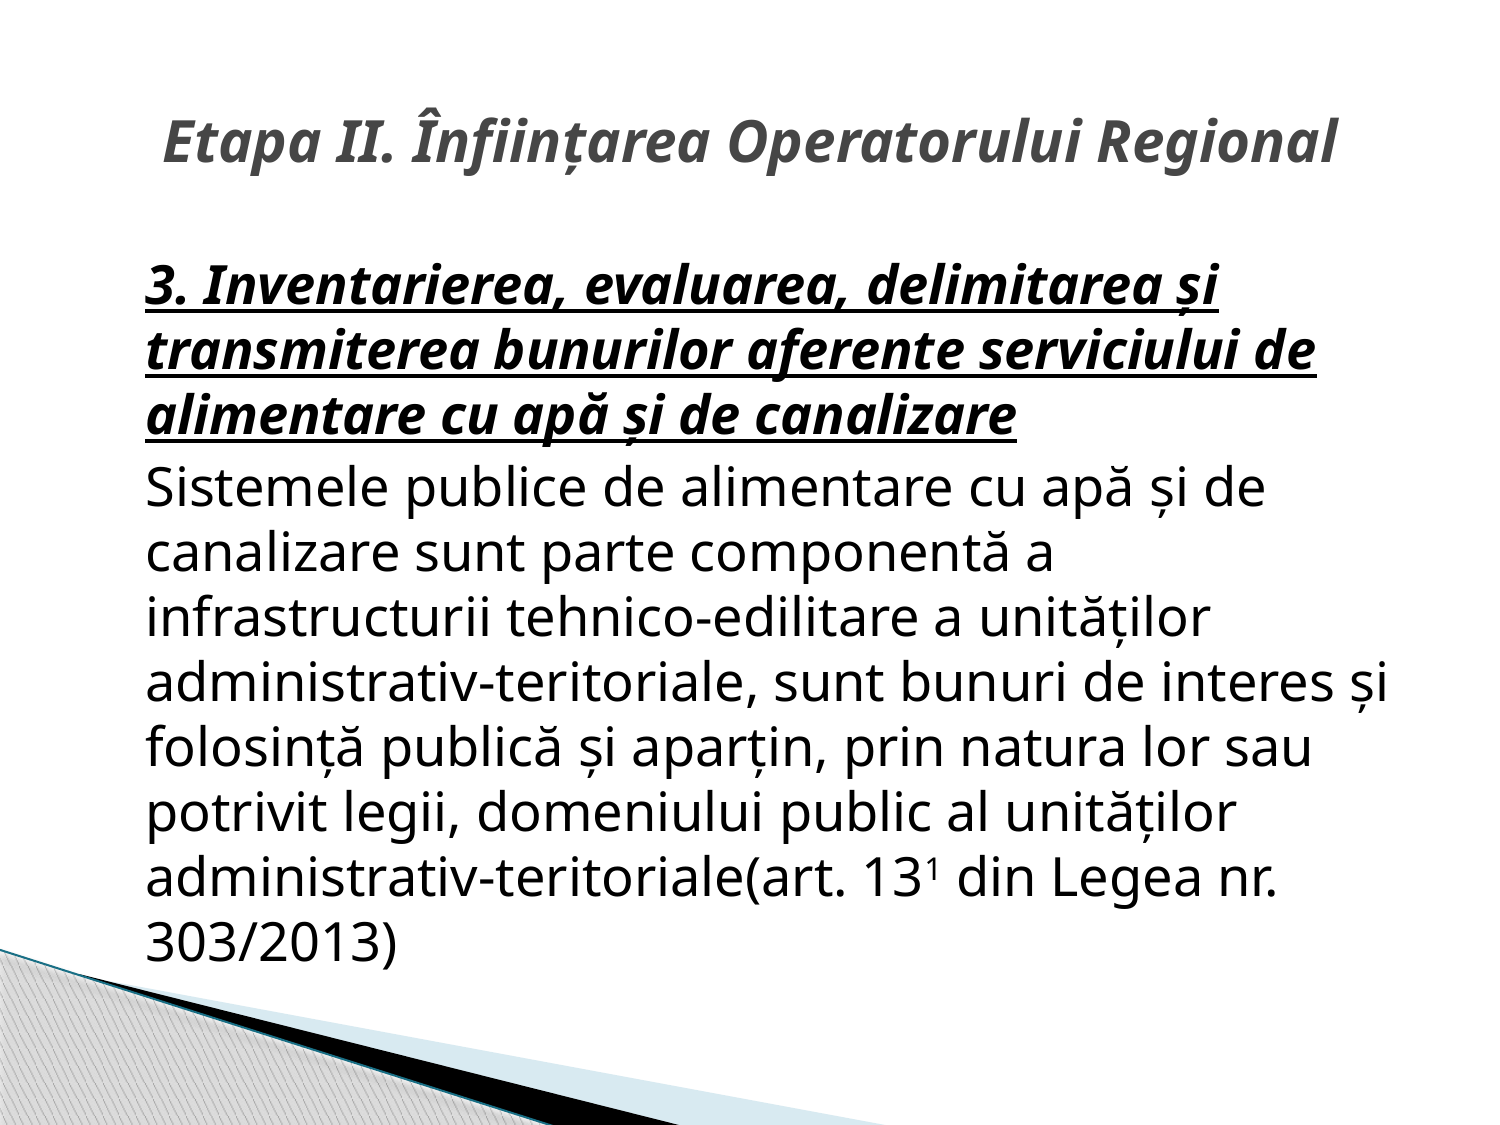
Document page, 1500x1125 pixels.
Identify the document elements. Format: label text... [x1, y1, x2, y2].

list 3. Inventarierea, evaluarea, delimitarea și transmiterea bunurilor aferente serviciului de alimentare cu apă și de canalizare Sistemele publice de alimentare cu apă și de canalizare sunt parte componentă a infrastructurii tehnico-edilitare a unităților administrativ-teritoriale, sunt bunuri de interes și folosință publică și aparțin, prin natura lor sau potrivit legii, domeniului public al unităților administrativ-teritoriale(art. 131 din Legea nr. 303/2013) [75, 243, 1425, 986]
title Etapa II. Înființarea Operatorului Regional [75, 45, 1425, 233]
